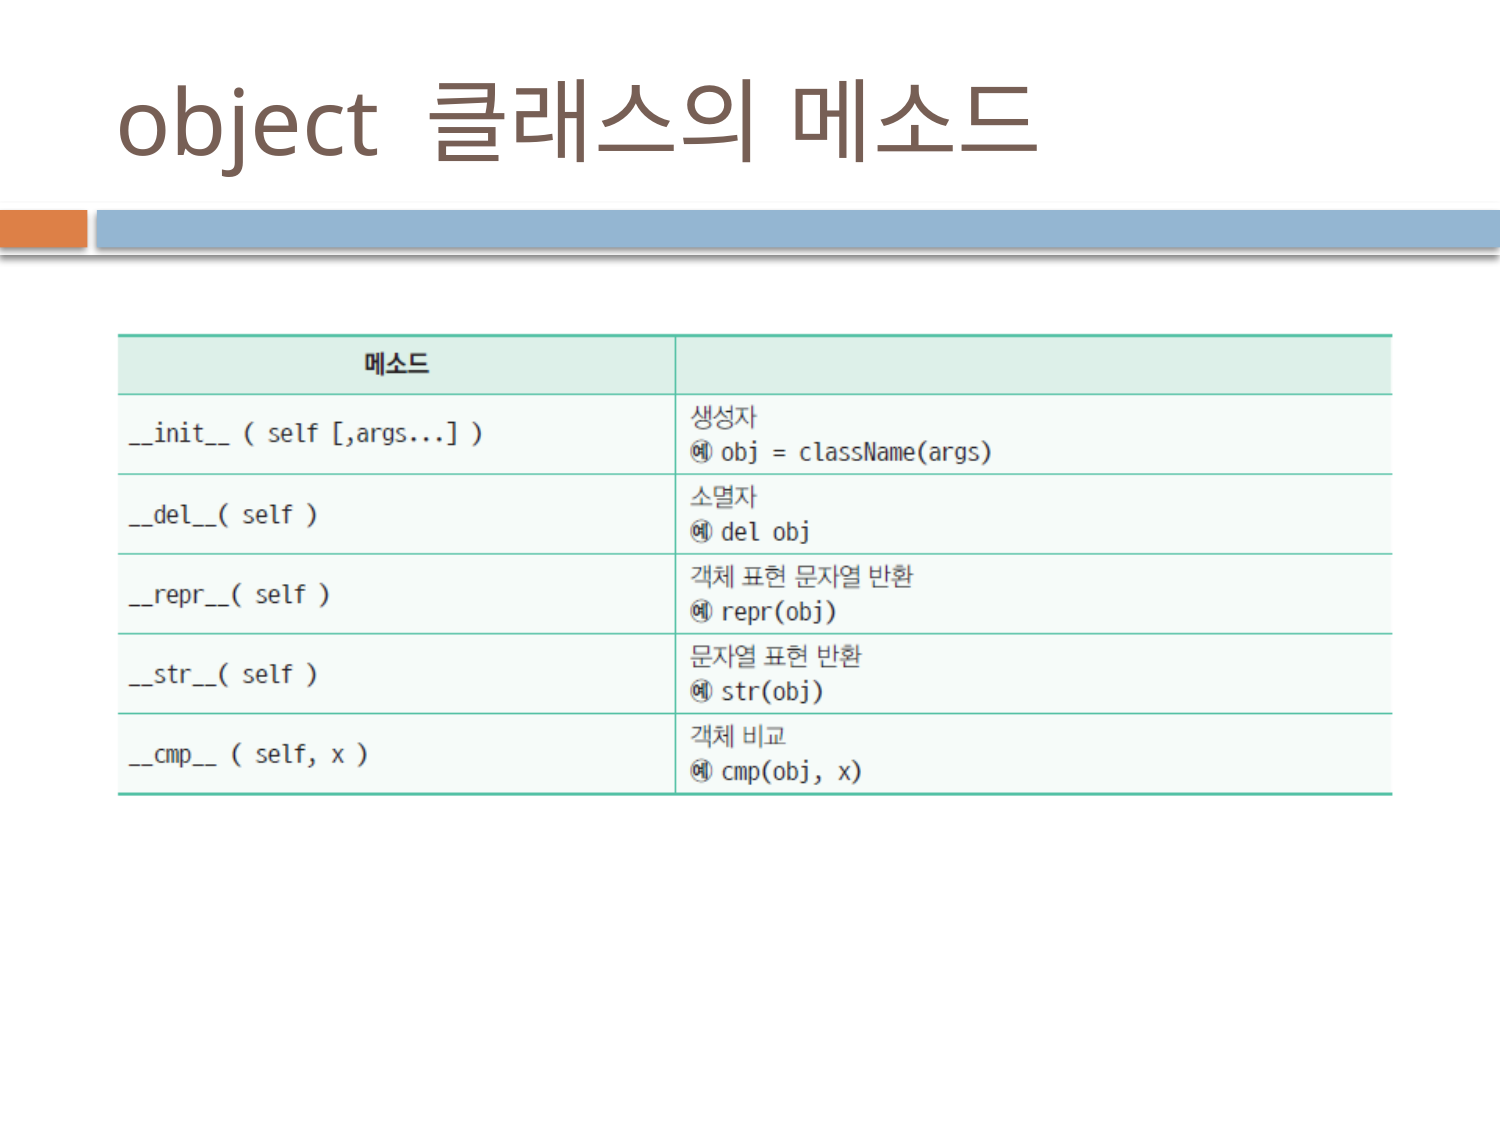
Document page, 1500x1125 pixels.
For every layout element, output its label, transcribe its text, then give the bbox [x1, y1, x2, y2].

title object 클래스의 메소드 [100, 37, 1438, 200]
picture [87, 303, 1413, 822]
